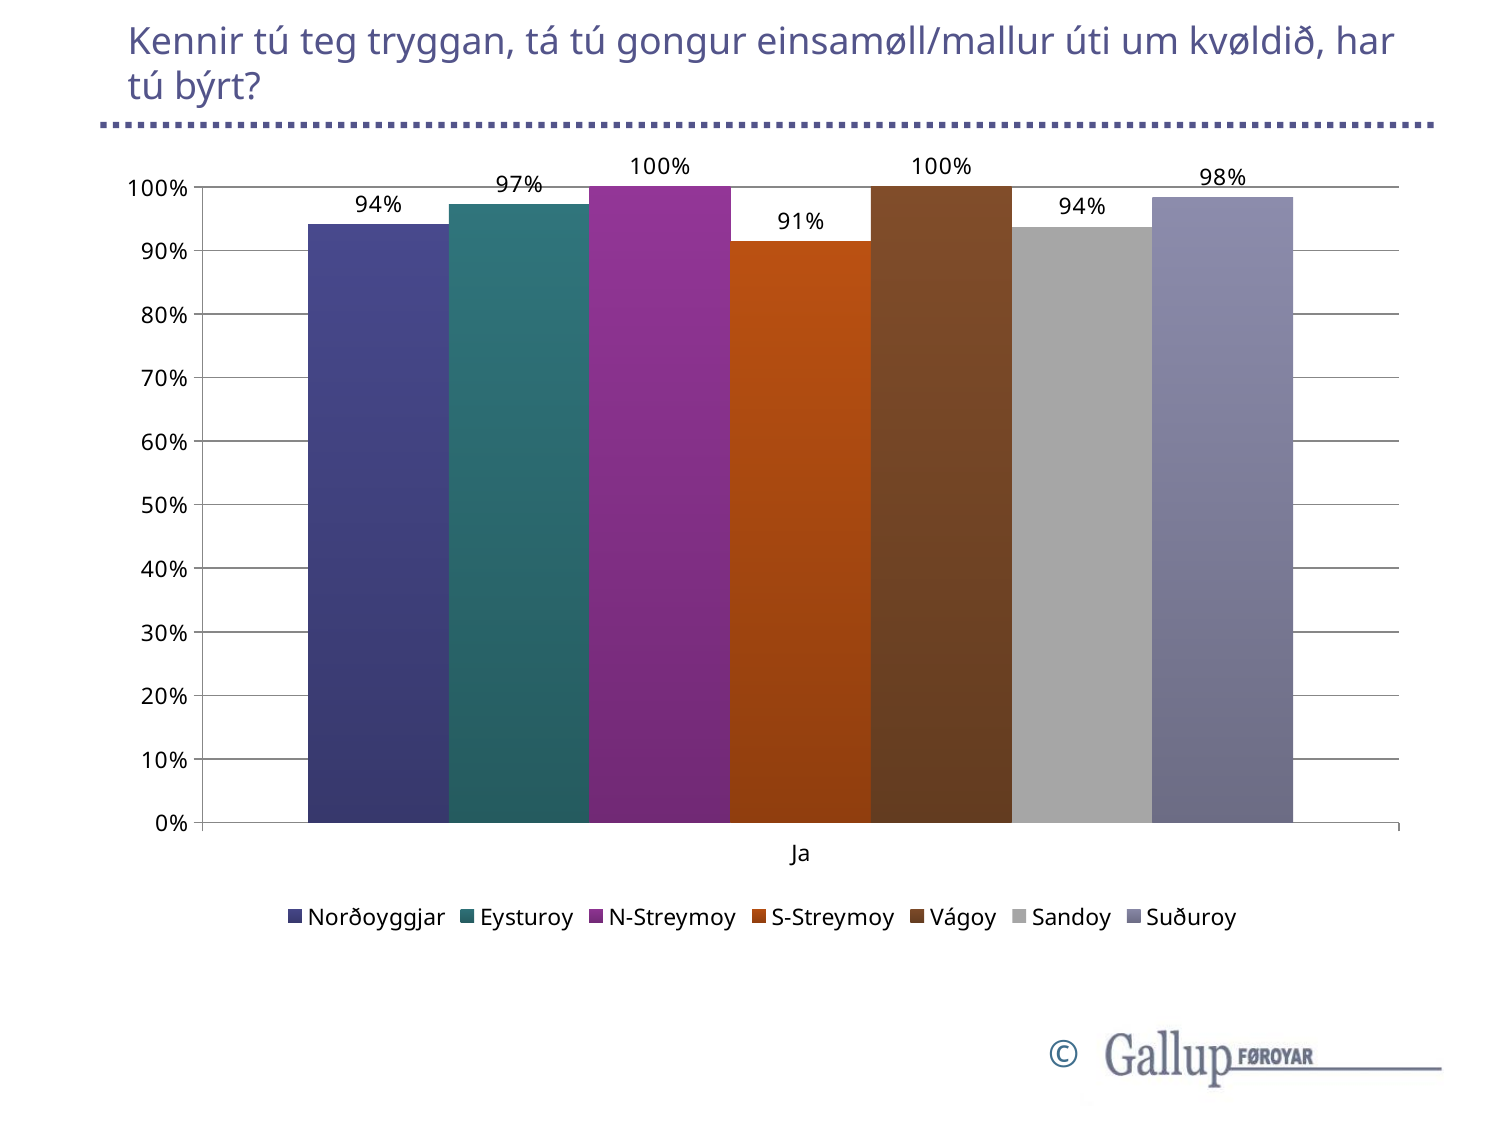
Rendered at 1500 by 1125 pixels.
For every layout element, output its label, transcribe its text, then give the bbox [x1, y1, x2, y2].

title Kennir tú teg tryggan, tá tú gongur einsamøll/mallur úti um kvøldið, har tú býrt? [112, 12, 1439, 113]
picture [1080, 999, 1444, 1106]
chart [100, 149, 1426, 938]
